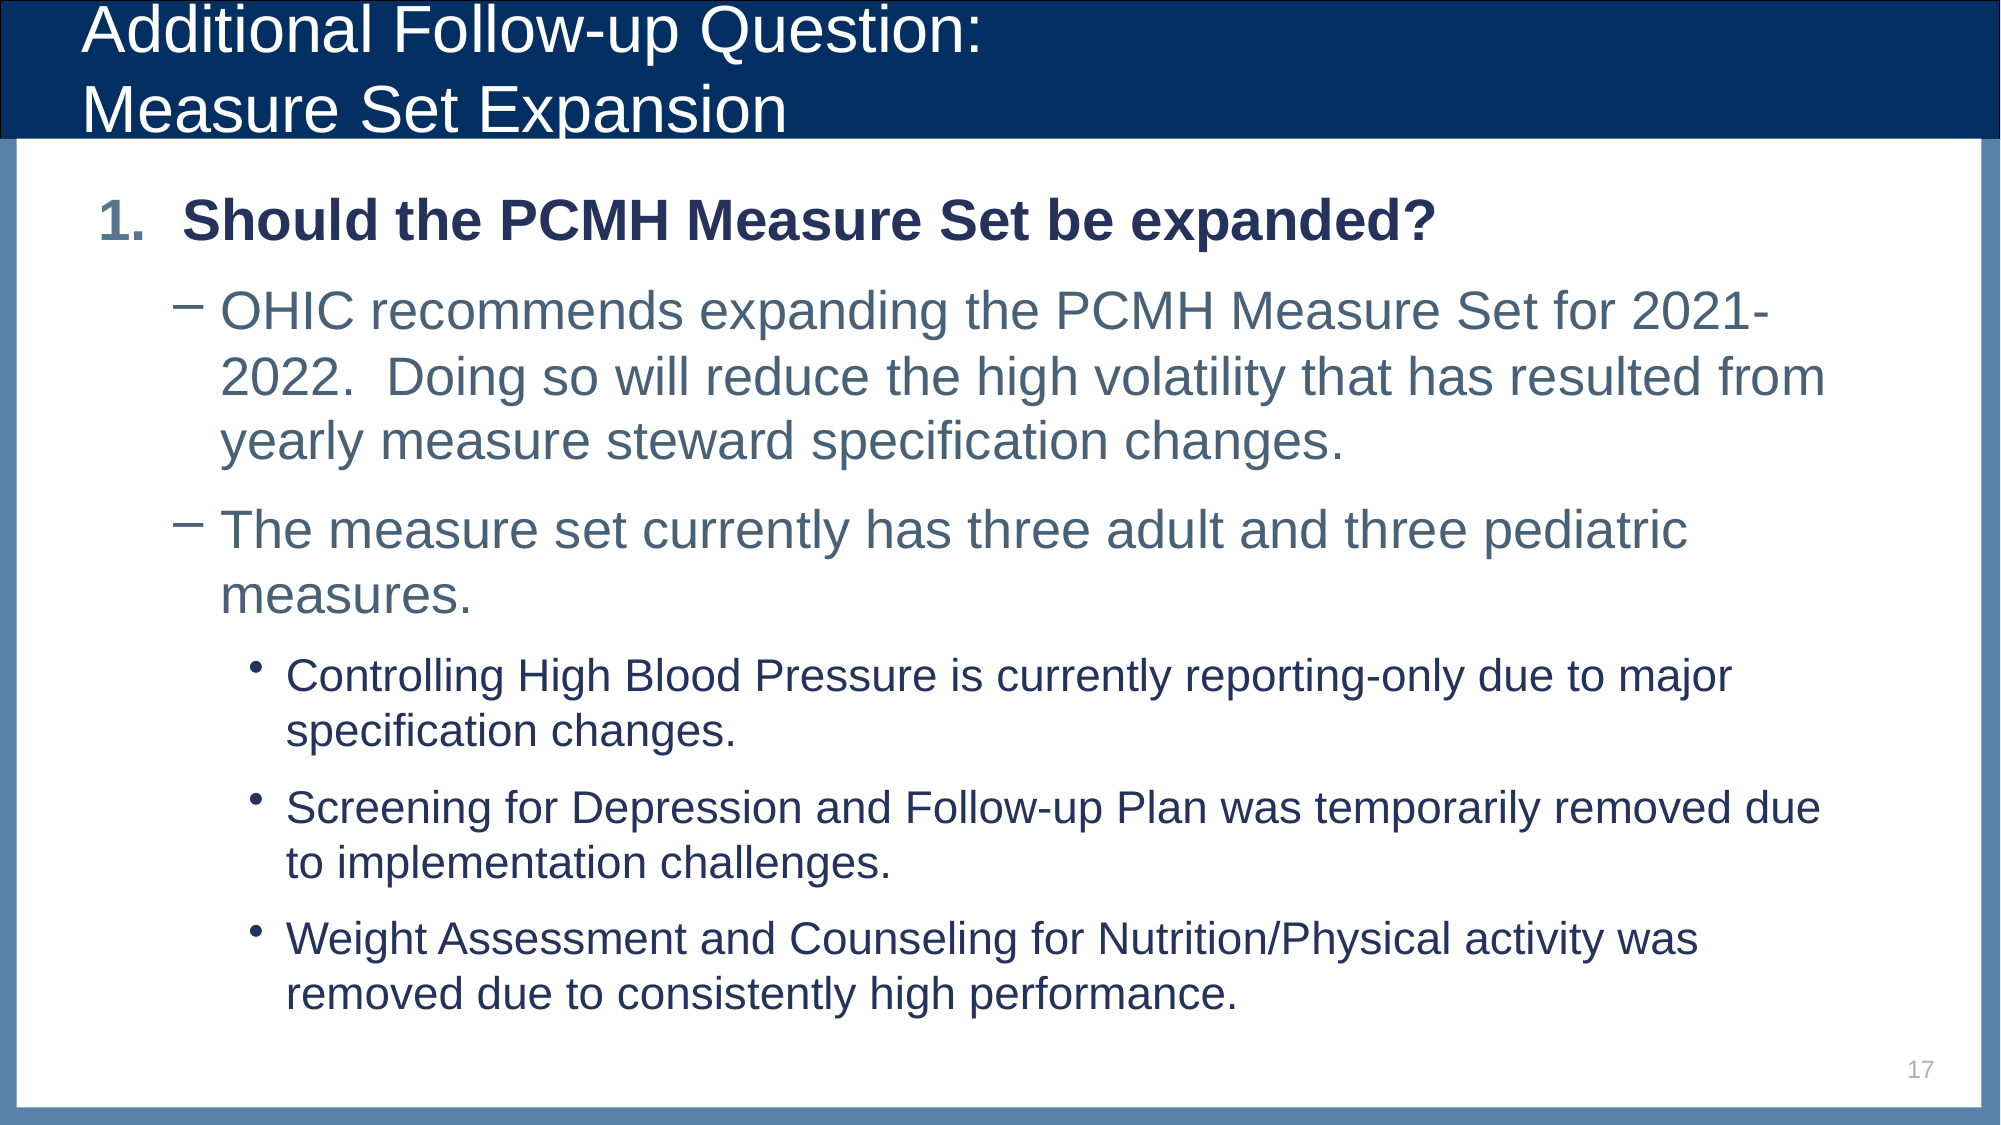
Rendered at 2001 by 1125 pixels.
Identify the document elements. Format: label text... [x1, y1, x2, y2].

title Additional Follow-up Question: Measure Set Expansion [66, 12, 1934, 120]
slide_number 17 [1833, 1050, 1950, 1088]
list Should the PCMH Measure Set be expanded? OHIC recommends expanding the PCMH Measure Set for 2021-2022. Doing so will reduce the high volatility that has resulted from yearly measure steward specification changes. The measure set currently has three adult and three pediatric measures. Controlling High Blood Pressure is currently reporting-only due to major specification changes. Screening for Depression and Follow-up Plan was temporarily removed due to implementation challenges. Weight Assessment and Counseling for Nutrition/Physical activity was removed due to consistently high performance. [83, 174, 1884, 1000]
